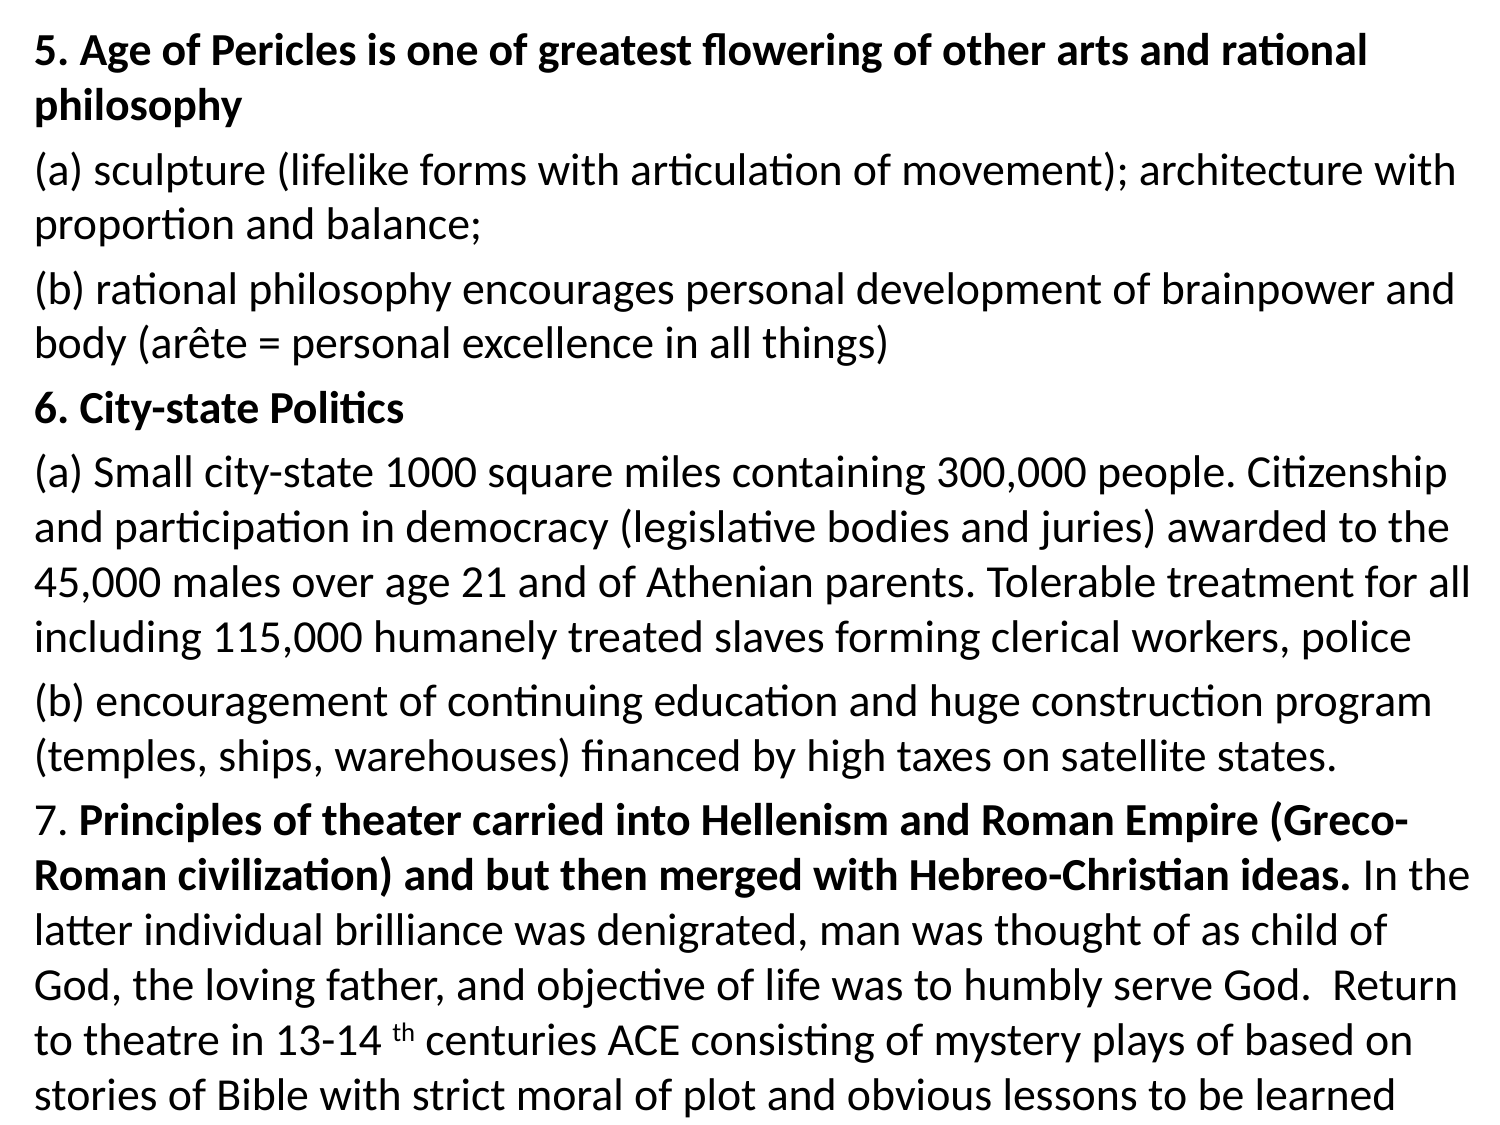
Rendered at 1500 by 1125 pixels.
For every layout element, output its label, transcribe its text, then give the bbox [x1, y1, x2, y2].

list 5. Age of Pericles is one of greatest flowering of other arts and rational philosophy (a) sculpture (lifelike forms with articulation of movement); architecture with proportion and balance; (b) rational philosophy encourages personal development of brainpower and body (arête = personal excellence in all things) 6. City-state Politics (a) Small city-state 1000 square miles containing 300,000 people. Citizenship and participation in democracy (legislative bodies and juries) awarded to the 45,000 males over age 21 and of Athenian parents. Tolerable treatment for all including 115,000 humanely treated slaves forming clerical workers, police (b) encouragement of continuing education and huge construction program (temples, ships, warehouses) financed by high taxes on satellite states. 7. Principles of theater carried into Hellenism and Roman Empire (Greco-Roman civilization) and but then merged with Hebreo-Christian ideas. In the latter individual brilliance was denigrated, man was thought of as child of God, the loving father, and objective of life was to humbly serve God. Return to theatre in 13-14 th centuries ACE consisting of mystery plays of based on stories of Bible with strict moral of plot and obvious lessons to be learned [0, 12, 1500, 488]
